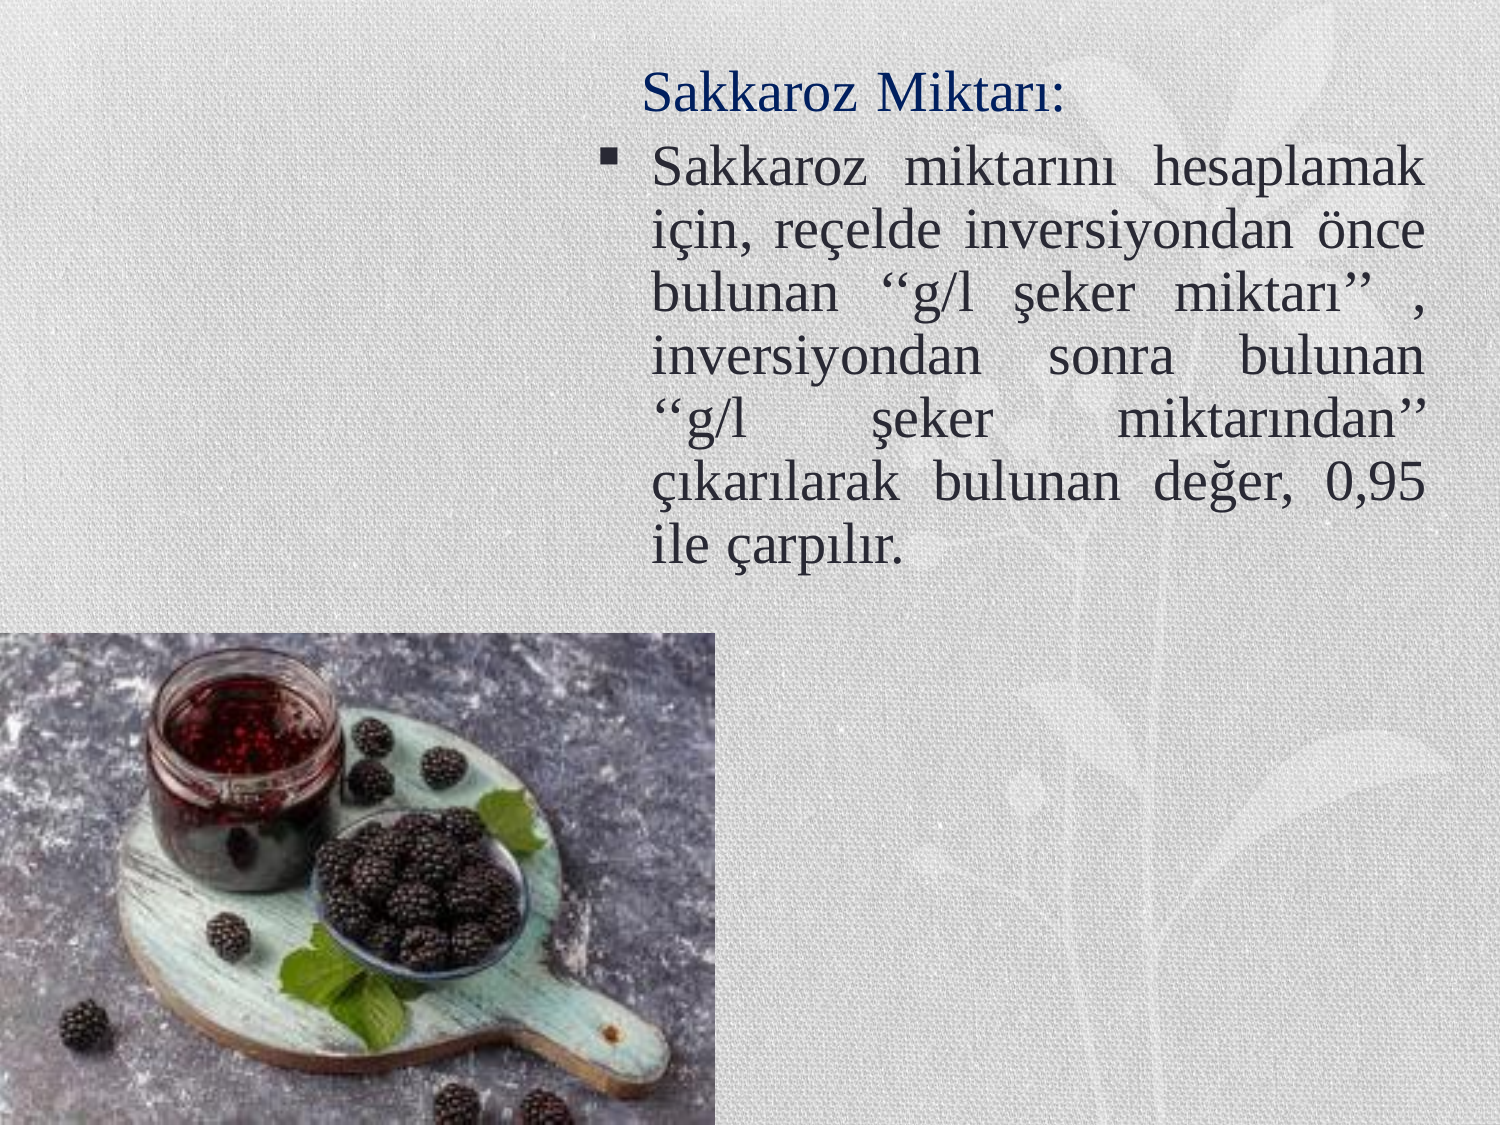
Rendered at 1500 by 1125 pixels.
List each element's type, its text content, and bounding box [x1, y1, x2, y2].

text_box Sakkaroz Miktarı: Sakkaroz miktarını hesaplamak için, reçelde inversiyondan önce bulunan ‘‘g/l şeker miktarı’’ , inversiyondan sonra bulunan ‘‘g/l şeker miktarından’’ çıkarılarak bulunan değer, 0,95 ile çarpılır. [593, 45, 1427, 577]
picture [0, 0, 1500, 1125]
